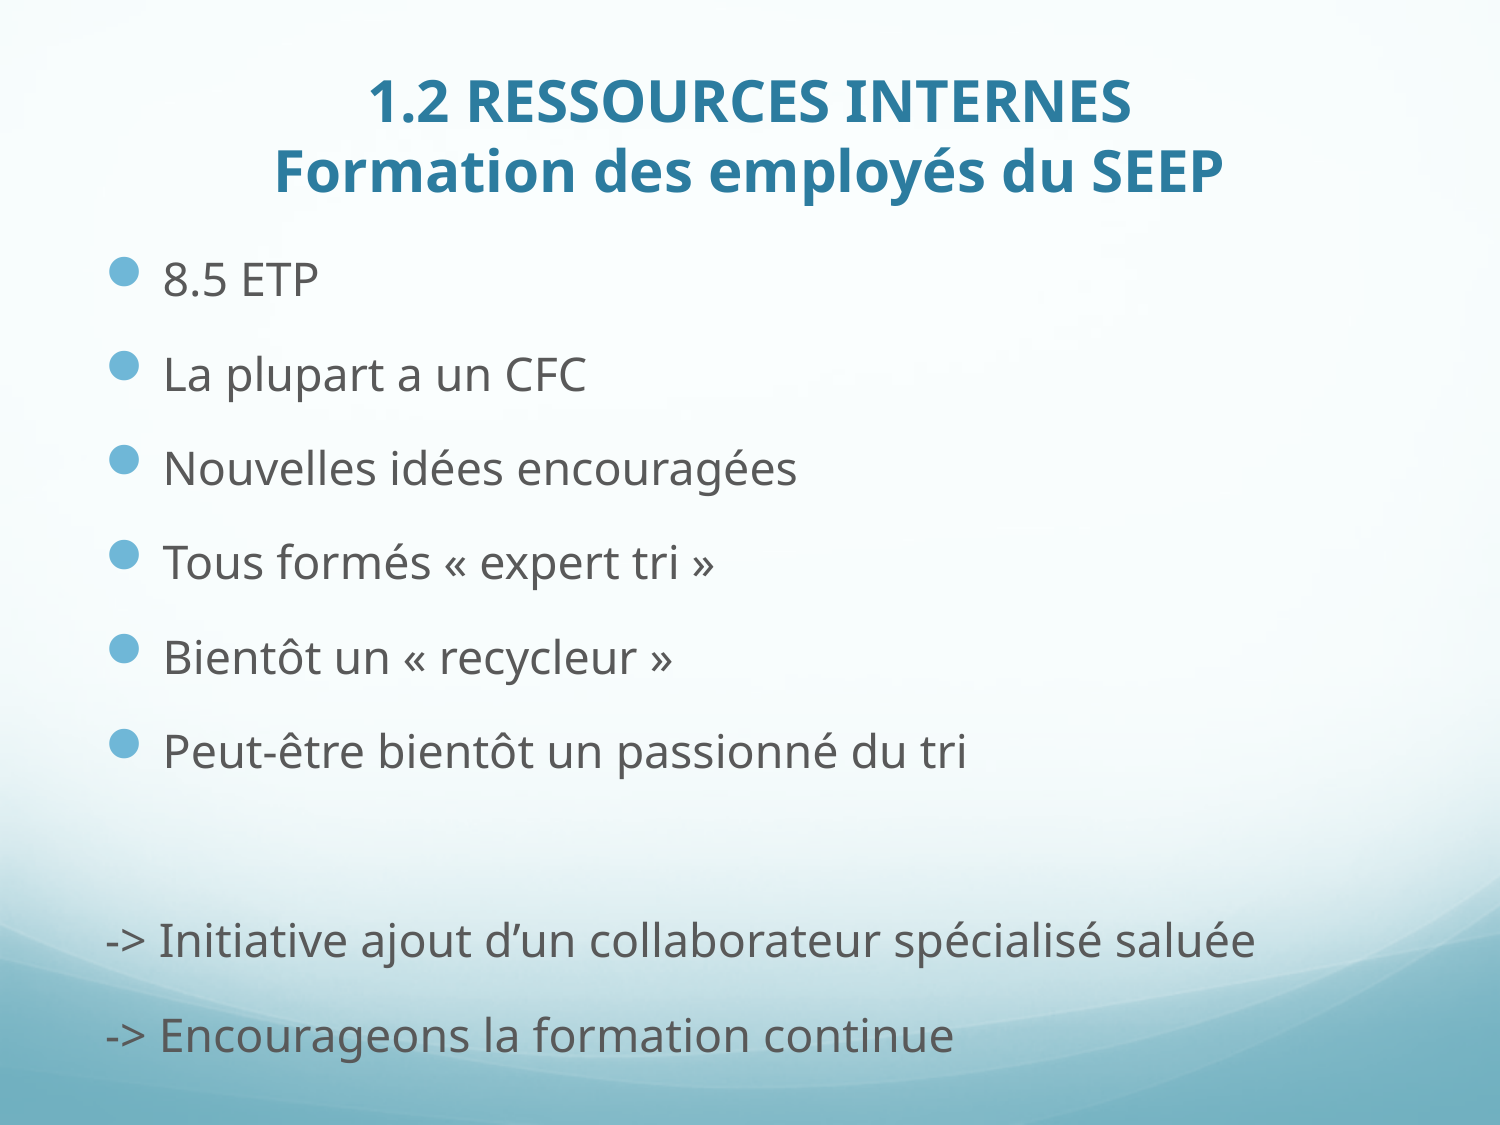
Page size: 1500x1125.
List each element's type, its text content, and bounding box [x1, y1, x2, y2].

list 8.5 ETP La plupart a un CFC Nouvelles idées encouragées Tous formés « expert tri » Bientôt un « recycleur » Peut-être bientôt un passionné du tri -> Initiative ajout d’un collaborateur spécialisé saluée -> Encourageons la formation continue [90, 242, 1473, 1071]
title 1.2 Ressources internes Formation des employés du SEEP [90, 54, 1410, 212]
